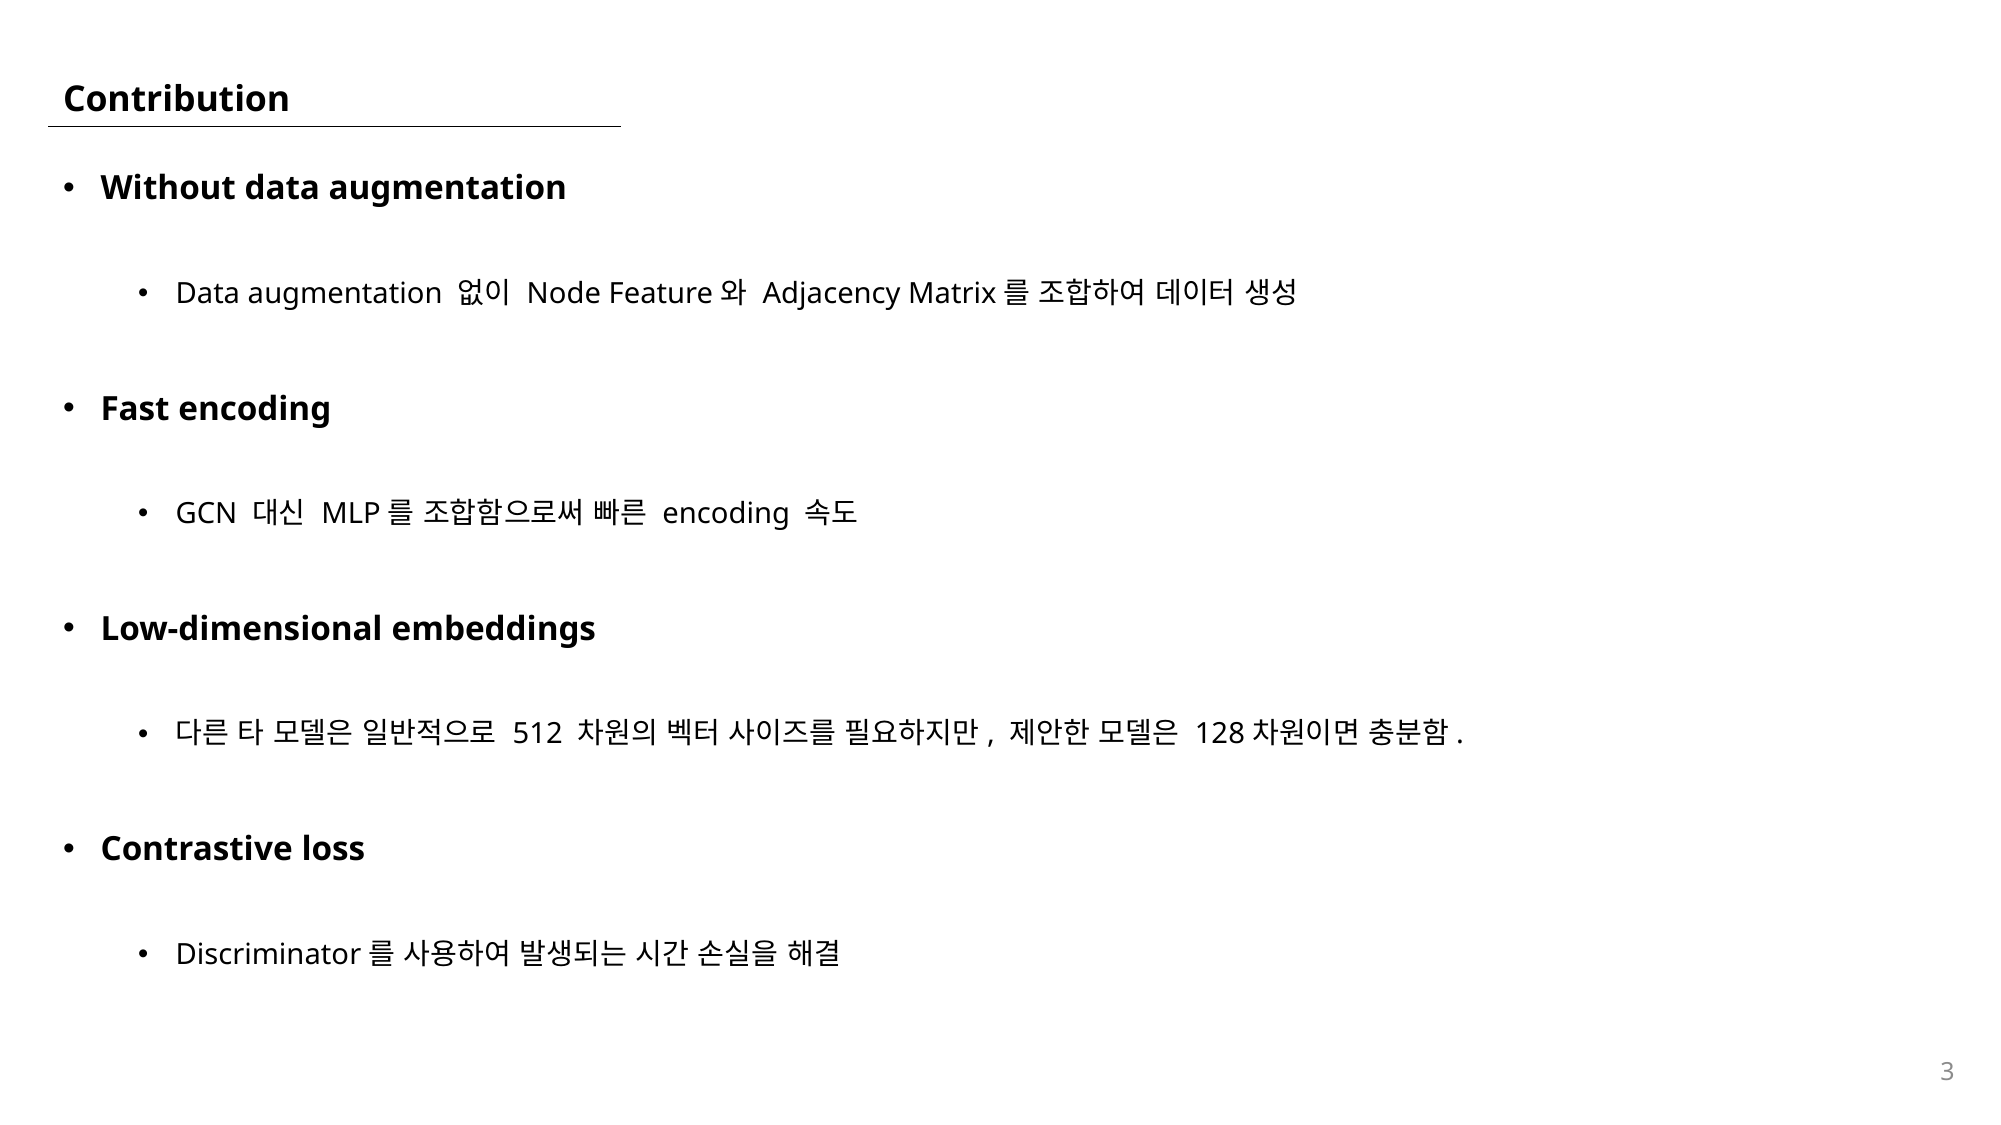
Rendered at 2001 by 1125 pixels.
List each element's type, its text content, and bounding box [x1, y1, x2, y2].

slide_number 3 [1519, 1042, 1970, 1103]
list Without data augmentation Data augmentation 없이 Node Feature와 Adjacency Matrix를 조합하여 데이터 생성 Fast encoding GCN 대신 MLP를 조합함으로써 빠른 encoding 속도 Low-dimensional embeddings 다른 타 모델은 일반적으로 512 차원의 벡터 사이즈를 필요하지만, 제안한 모델은 128차원이면 충분함. Contrastive loss Discriminator를 사용하여 발생되는 시간 손실을 해결 [48, 163, 1970, 1043]
title Contribution [48, 72, 978, 127]
